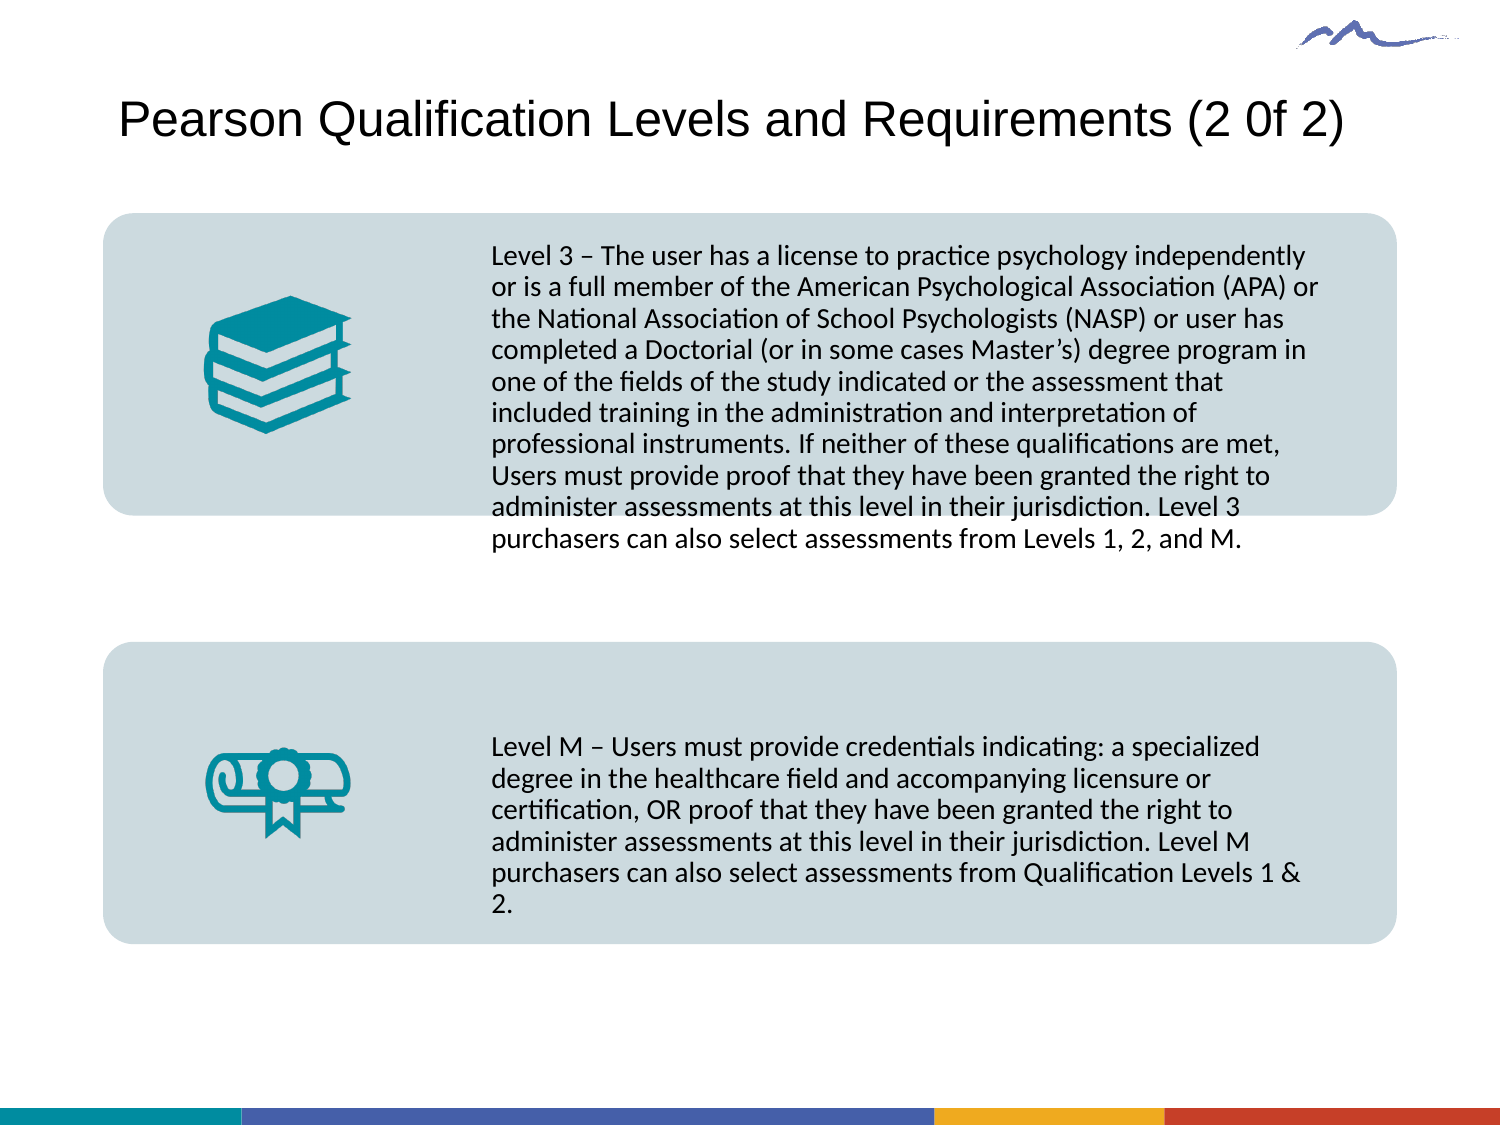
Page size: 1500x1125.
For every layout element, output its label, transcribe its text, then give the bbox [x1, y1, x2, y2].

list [103, 210, 1397, 1014]
title Pearson Qualification Levels and Requirements (2 0f 2) [103, 59, 1397, 180]
picture [1296, 20, 1459, 49]
